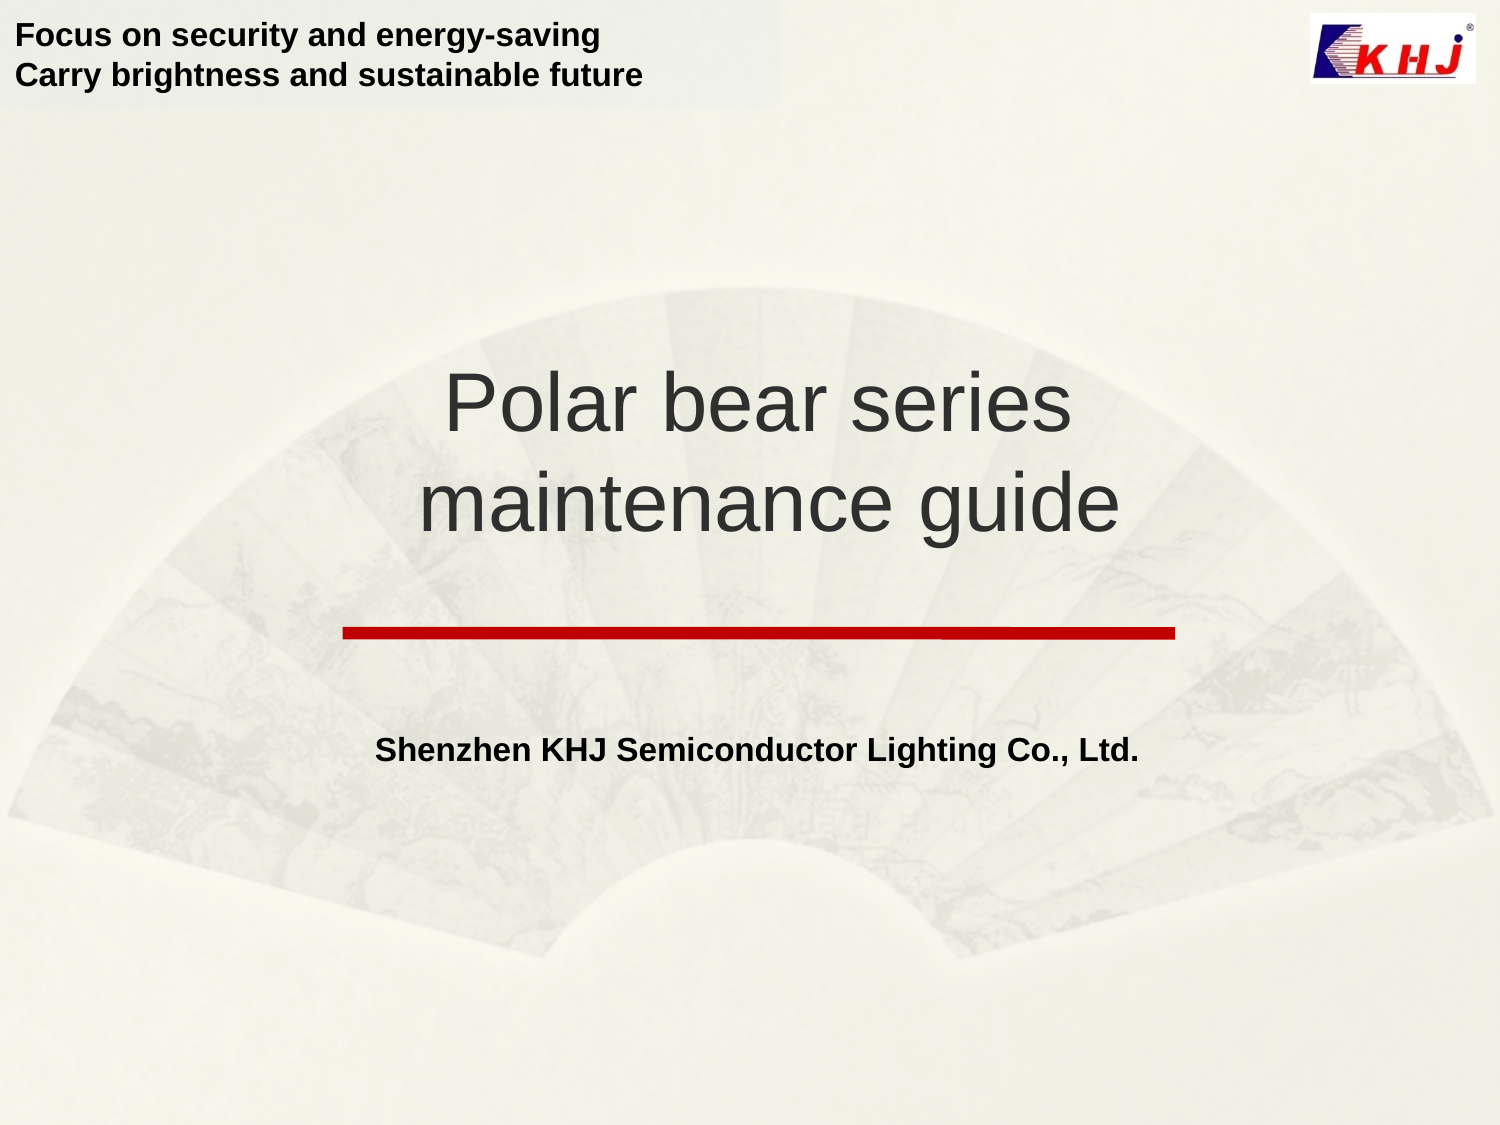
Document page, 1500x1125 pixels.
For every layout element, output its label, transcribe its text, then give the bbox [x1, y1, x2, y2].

picture [1310, 13, 1476, 84]
text_box Polar bear series maintenance guide [271, 315, 1246, 581]
